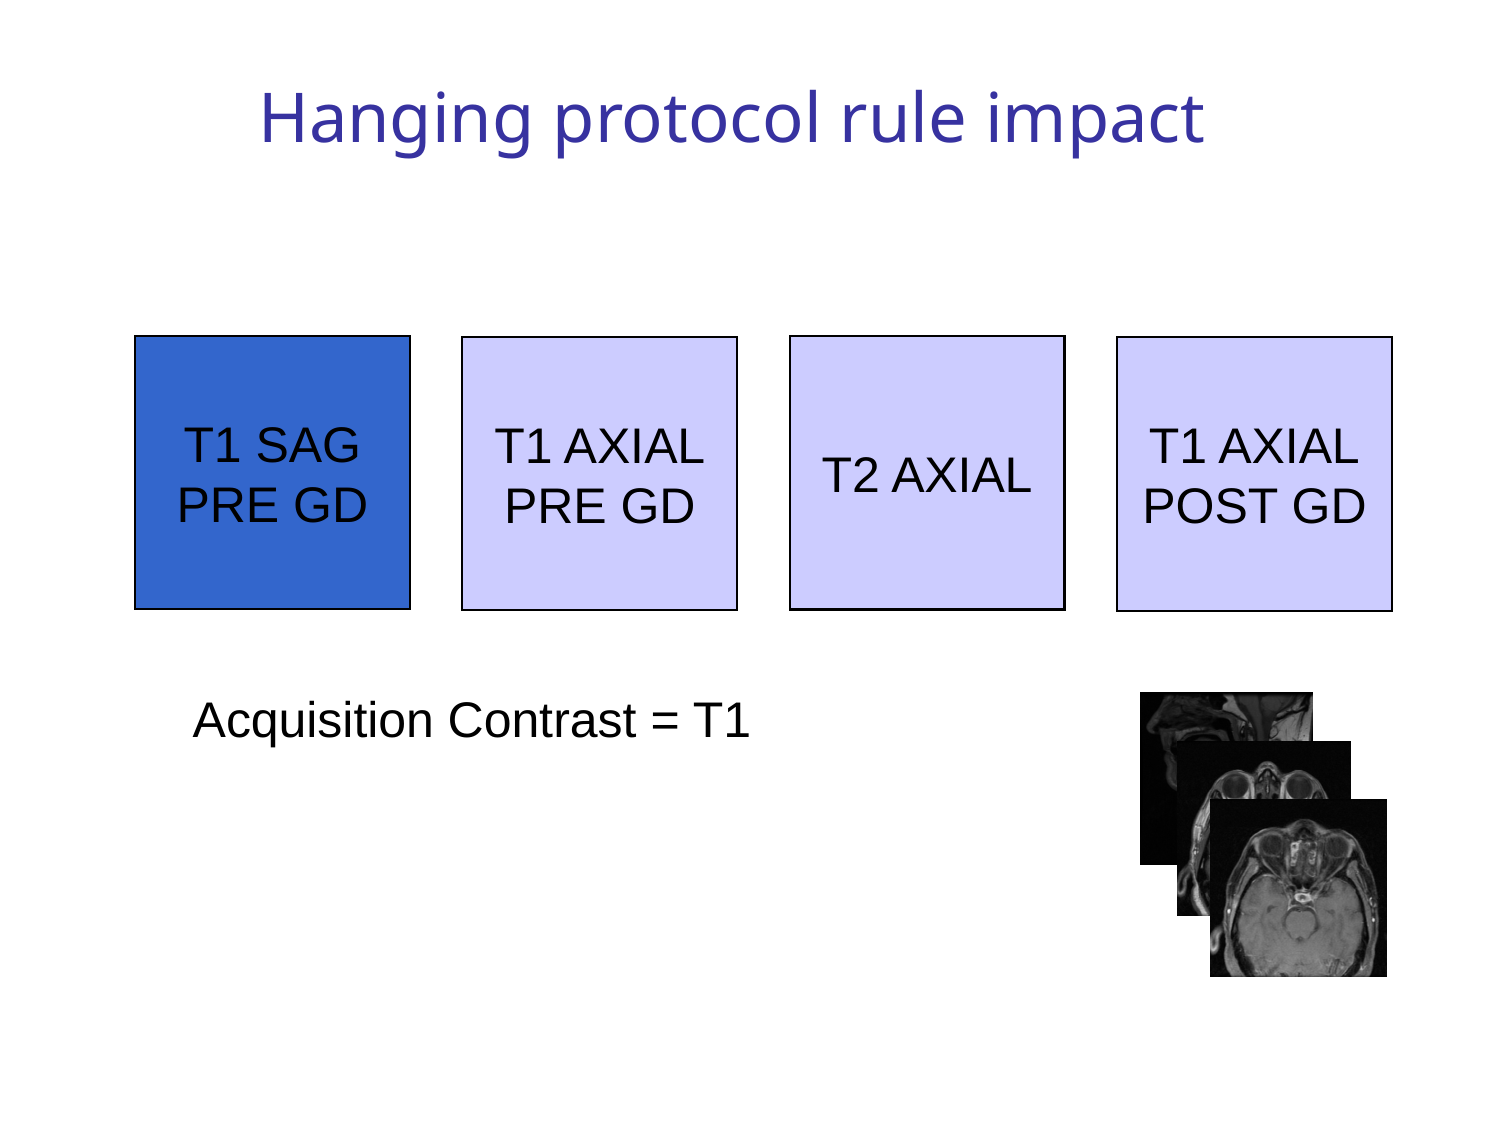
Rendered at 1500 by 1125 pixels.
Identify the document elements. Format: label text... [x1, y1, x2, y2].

text_box Acquisition Contrast = T1 [177, 679, 1424, 755]
picture [1140, 692, 1387, 977]
text_box T1 AXIAL POST GD [1117, 337, 1392, 611]
text_box T2 AXIAL [789, 336, 1065, 610]
text_box T1 AXIAL PRE GD [462, 336, 738, 611]
title Hanging protocol rule impact [243, 48, 1435, 164]
text_box T1 SAG PRE GD [135, 335, 410, 610]
